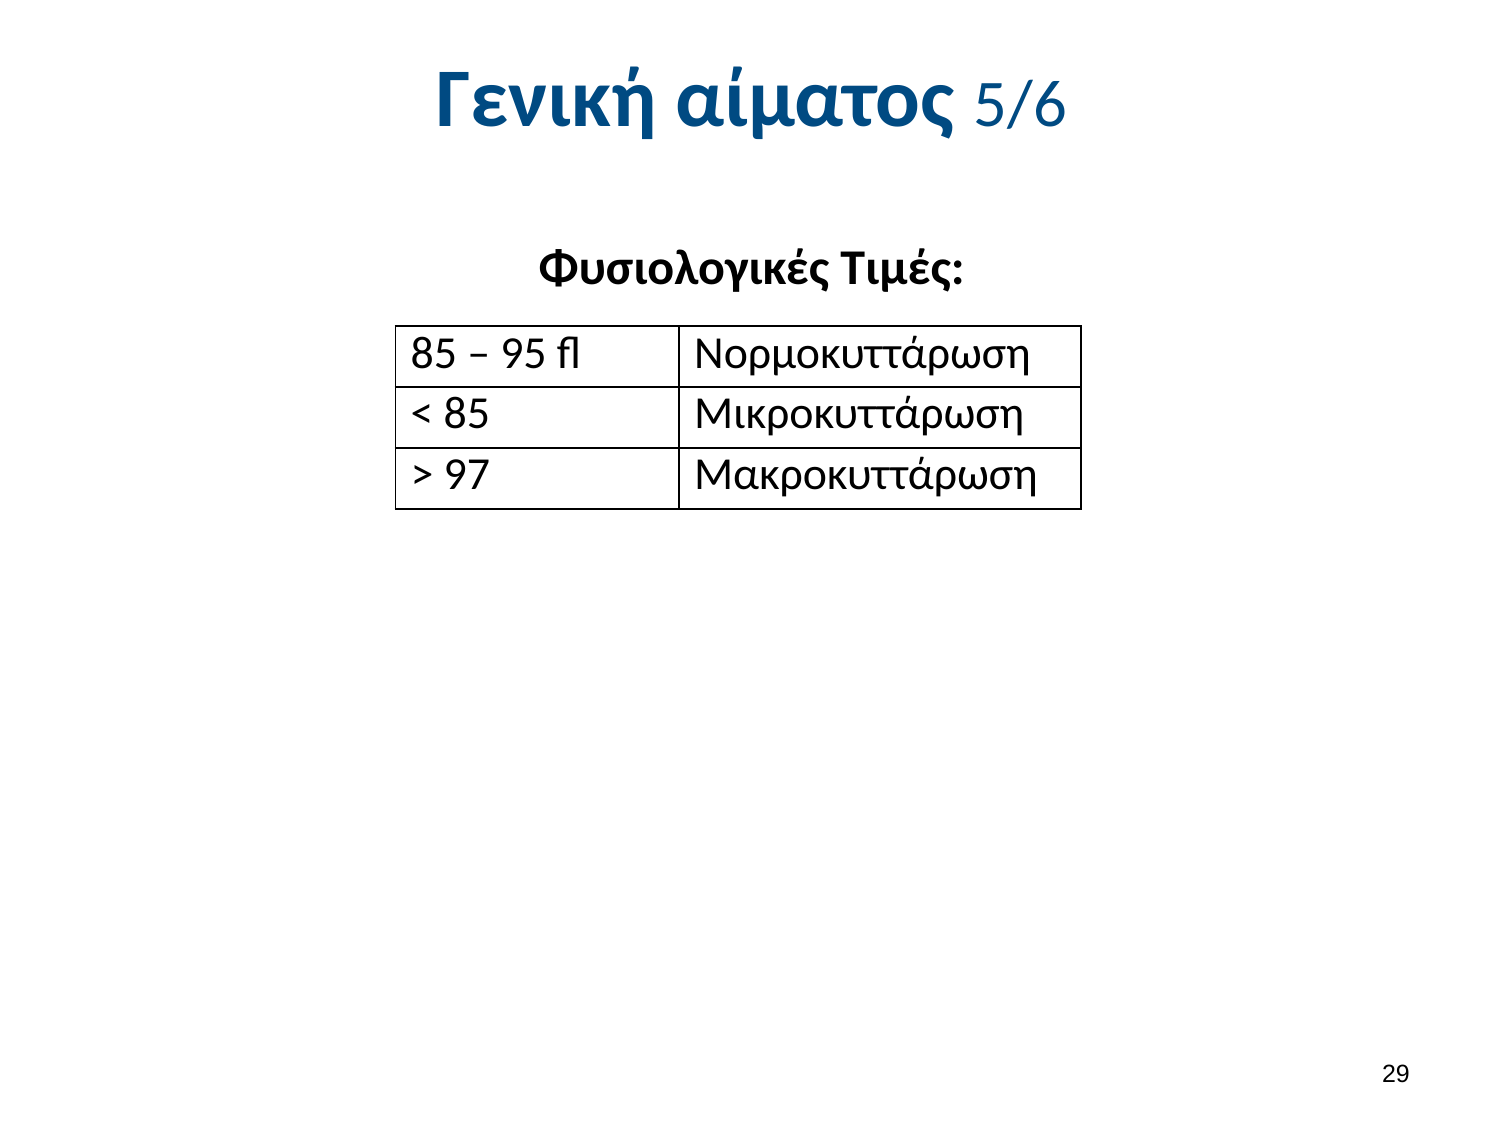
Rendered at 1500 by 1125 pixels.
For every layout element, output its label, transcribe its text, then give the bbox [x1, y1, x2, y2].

table_header 85 – 95 fl [396, 327, 678, 386]
list Φυσιολογικές Τιμές: [76, 219, 1427, 303]
slide_number 28 [1074, 1042, 1425, 1103]
table_cell Μικροκυττάρωση [680, 388, 1080, 447]
title Γενική αίματος 5/6 [76, 19, 1427, 169]
table_cell > 97 [396, 449, 678, 508]
table_header Νορμοκυττάρωση [680, 327, 1080, 386]
table_cell Μακροκυττάρωση [680, 449, 1080, 508]
table_cell < 85 [396, 388, 678, 447]
